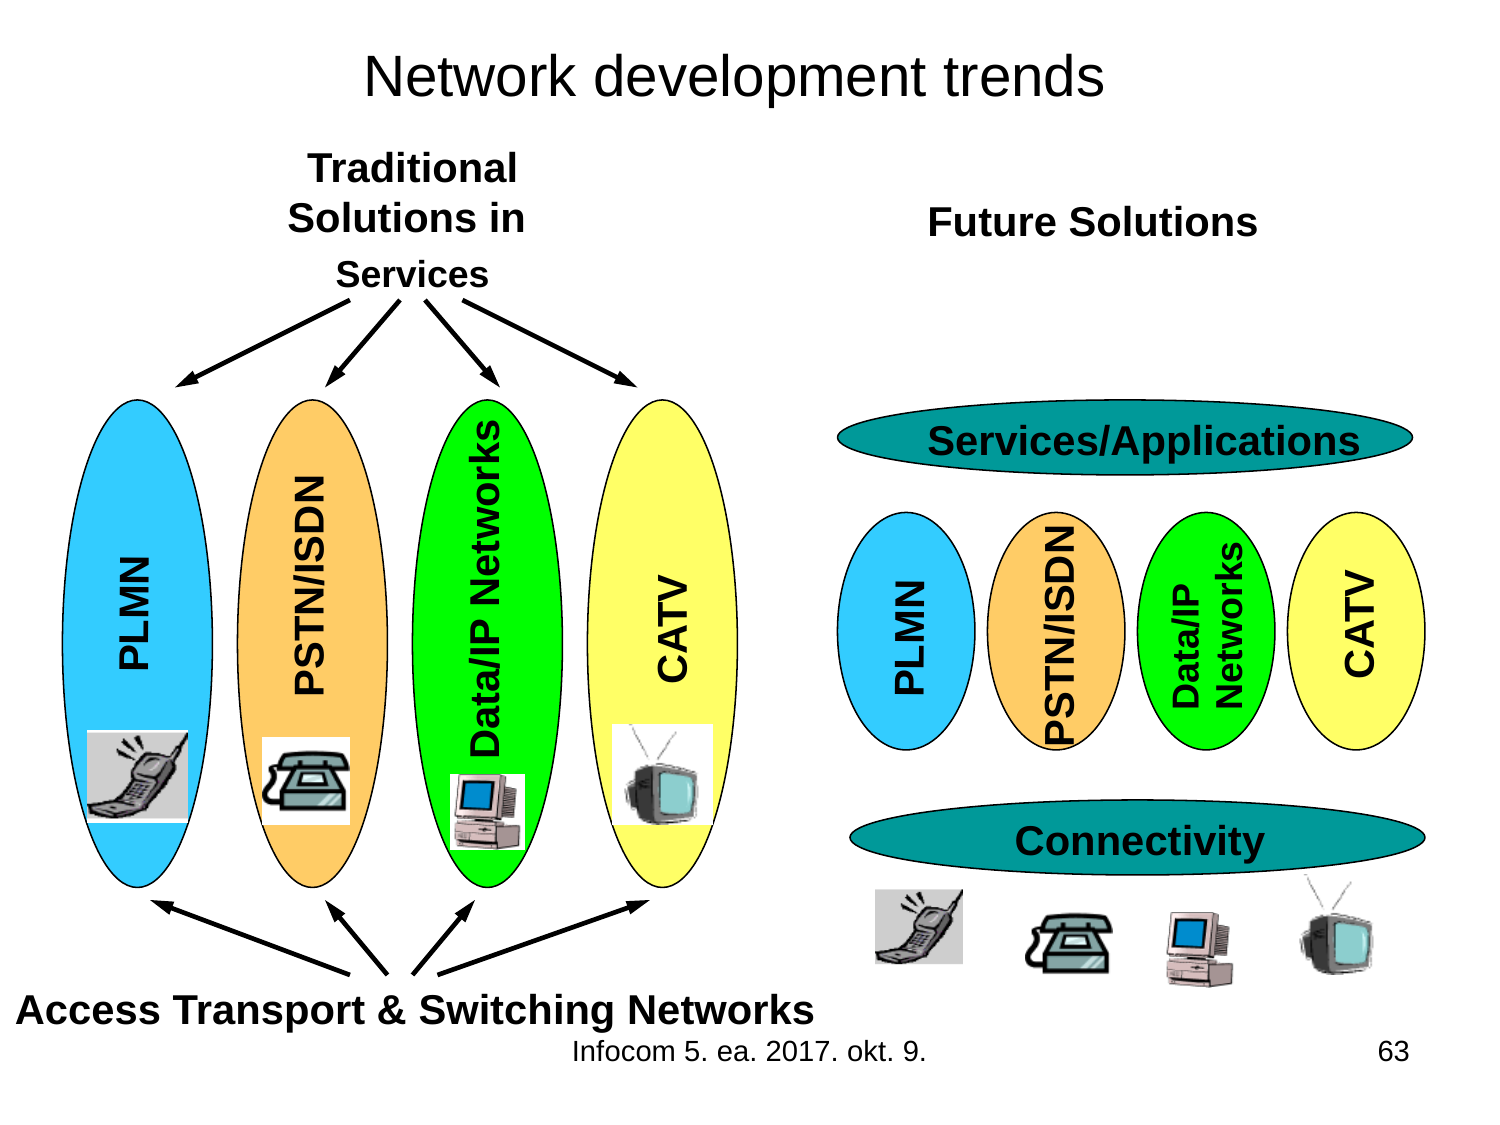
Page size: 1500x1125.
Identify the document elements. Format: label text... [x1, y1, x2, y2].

slide_number 63 [1074, 1047, 1426, 1103]
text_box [0, 0, 1426, 1041]
footer Infocom 5. ea. 2017. okt. 9. [512, 1049, 988, 1103]
